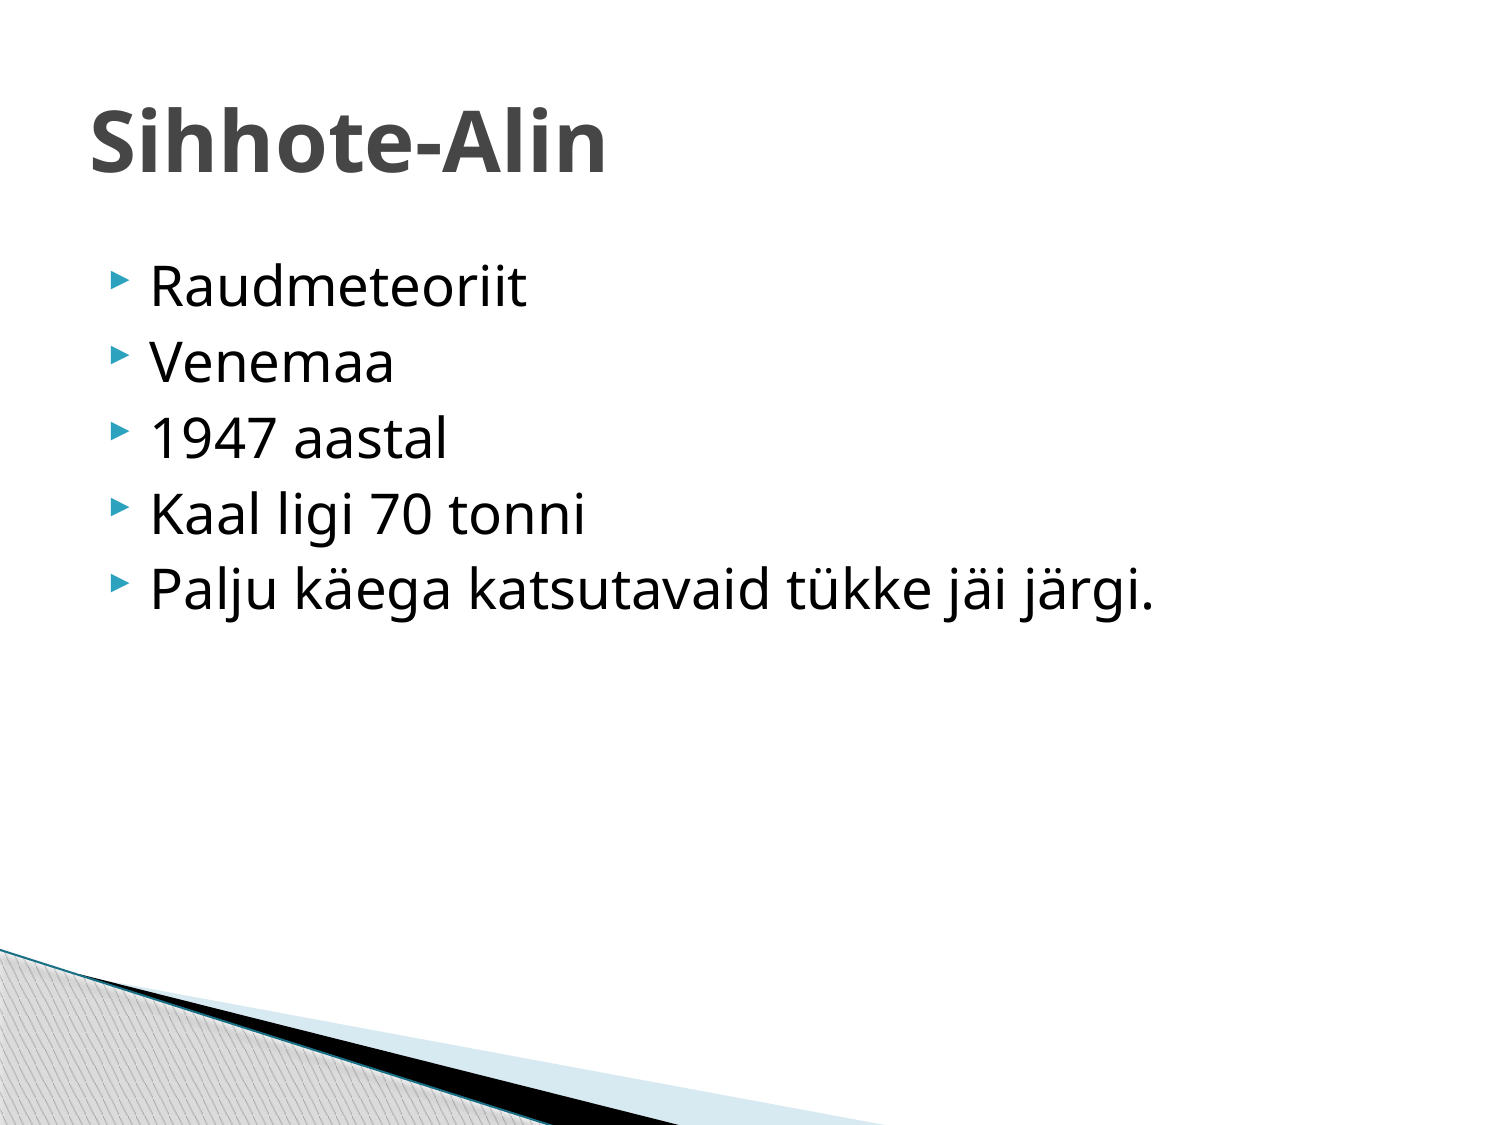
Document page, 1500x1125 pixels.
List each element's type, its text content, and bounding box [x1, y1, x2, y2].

title Sihhote-Alin [75, 45, 1425, 233]
list Raudmeteoriit Venemaa 1947 aastal Kaal ligi 70 tonni Palju käega katsutavaid tükke jäi järgi. [75, 243, 1425, 986]
